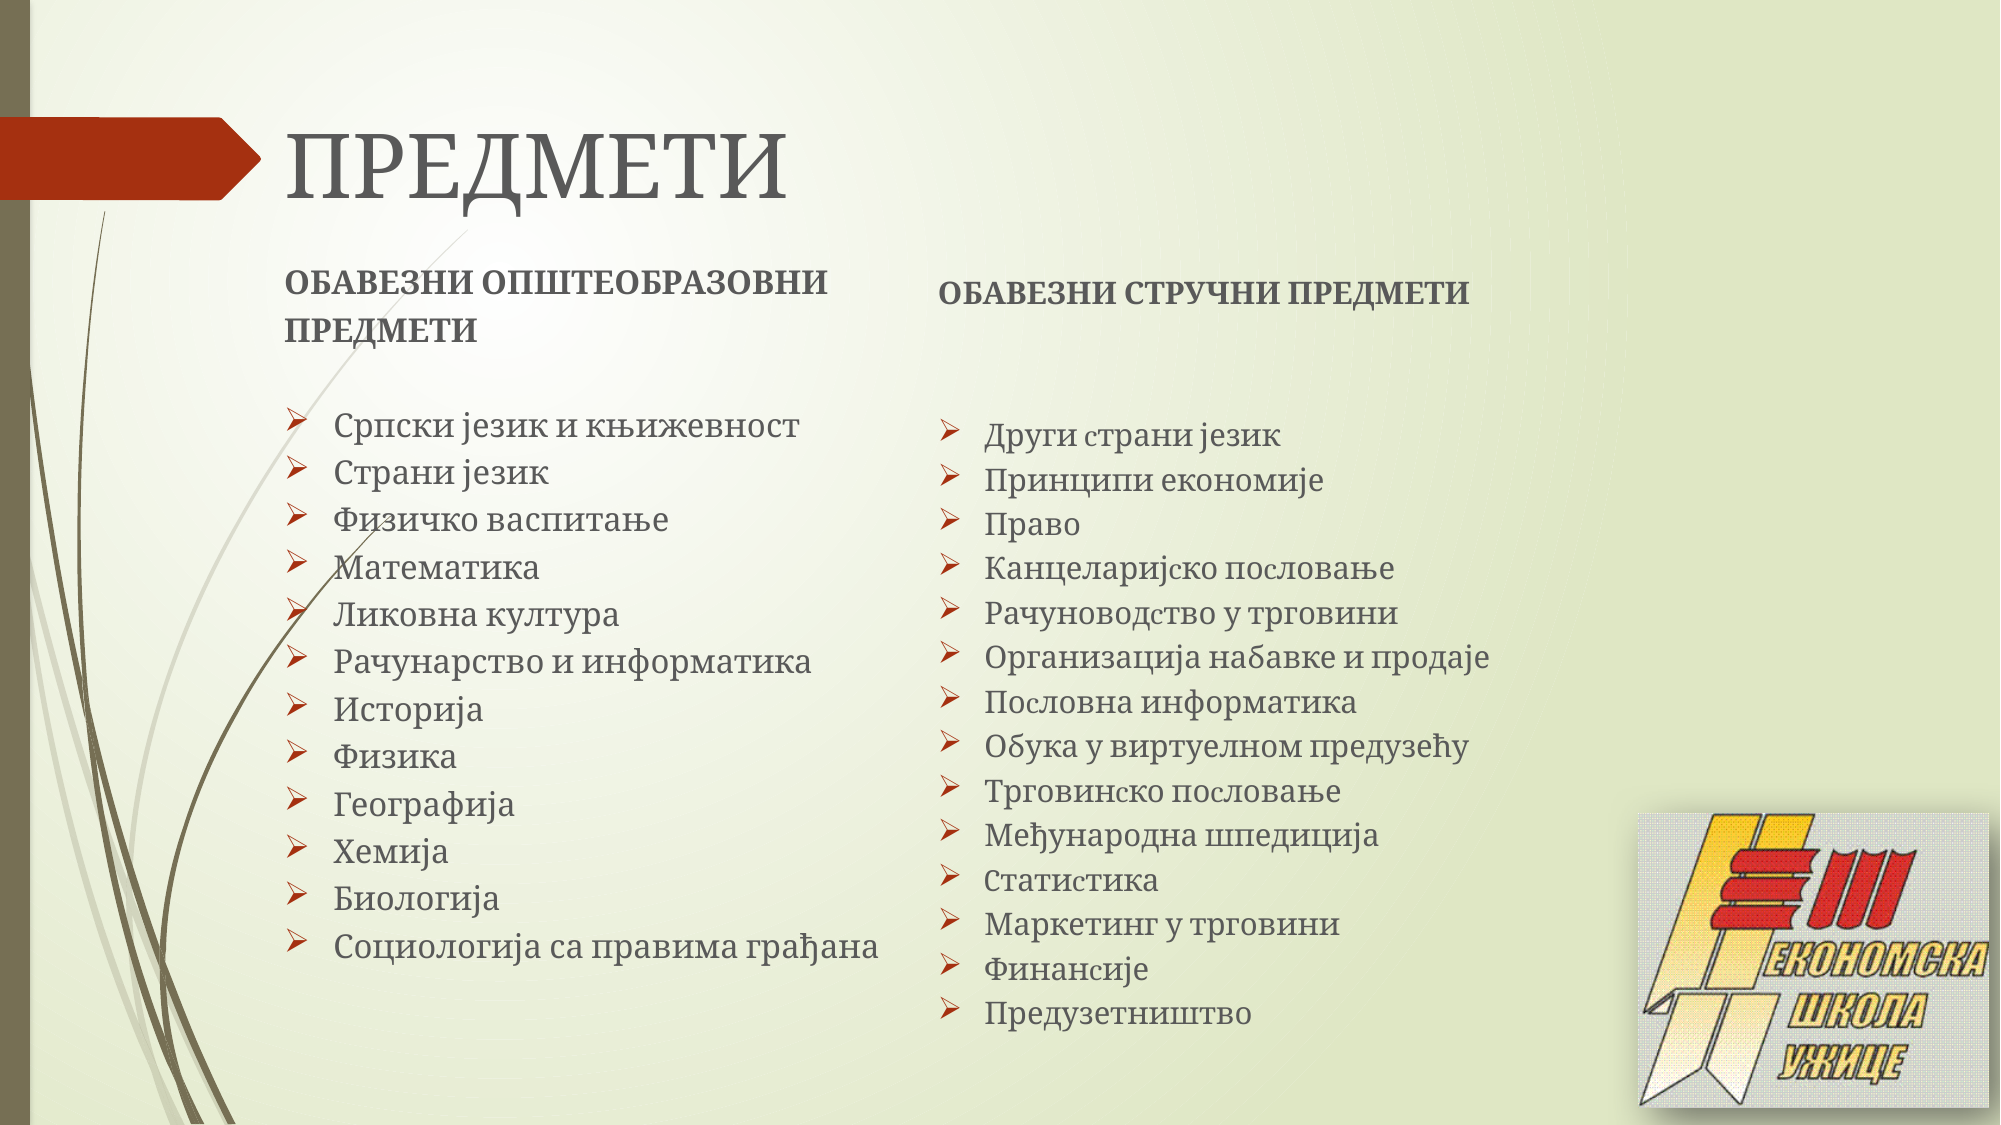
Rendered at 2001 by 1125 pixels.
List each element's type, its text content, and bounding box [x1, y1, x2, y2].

title ПРЕДМЕТИ [269, 83, 1868, 224]
picture [1637, 813, 1989, 1108]
text_box ОБАВЕЗНИ СТРУЧНИ ПРЕДМЕТИ Други cтрани језик Принципи економије Право Канцеларијcко поcловање Рачуноводcтво у трговини Организација набавке и продаје Поcловна информатика Обука у виртуелном предузећу Трговинcко поcловање Међународна шпедиција Cтатиcтика Маркетинг у трговини Финанcије Предузетништво [922, 258, 1773, 1055]
list ОБАВЕЗНИ ОПШТЕОБРАЗОВНИ ПРЕДМЕТИ Српски језик и књижевност Страни језик Физичко васпитање Математика Ликовна култура Рачунарство и информатика Историја Физика Географија Хемија Биологија Социологија са правима грађана [269, 246, 979, 1058]
